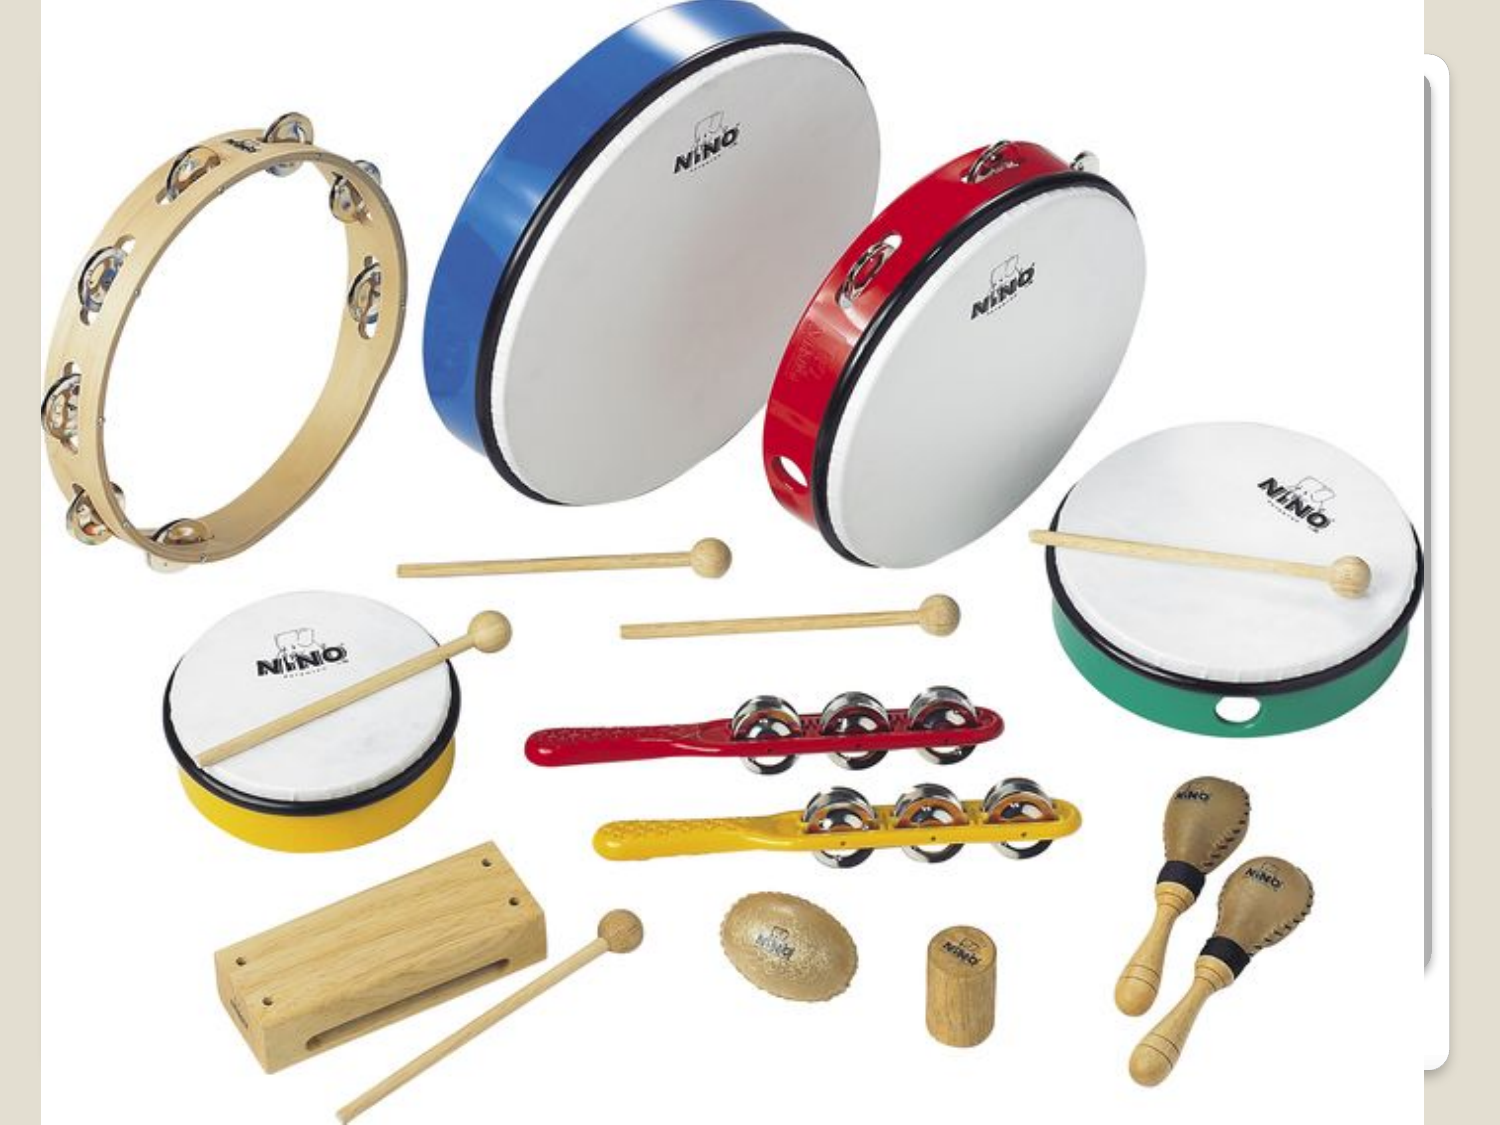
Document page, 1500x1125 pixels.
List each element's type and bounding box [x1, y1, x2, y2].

list [41, 0, 1424, 1125]
